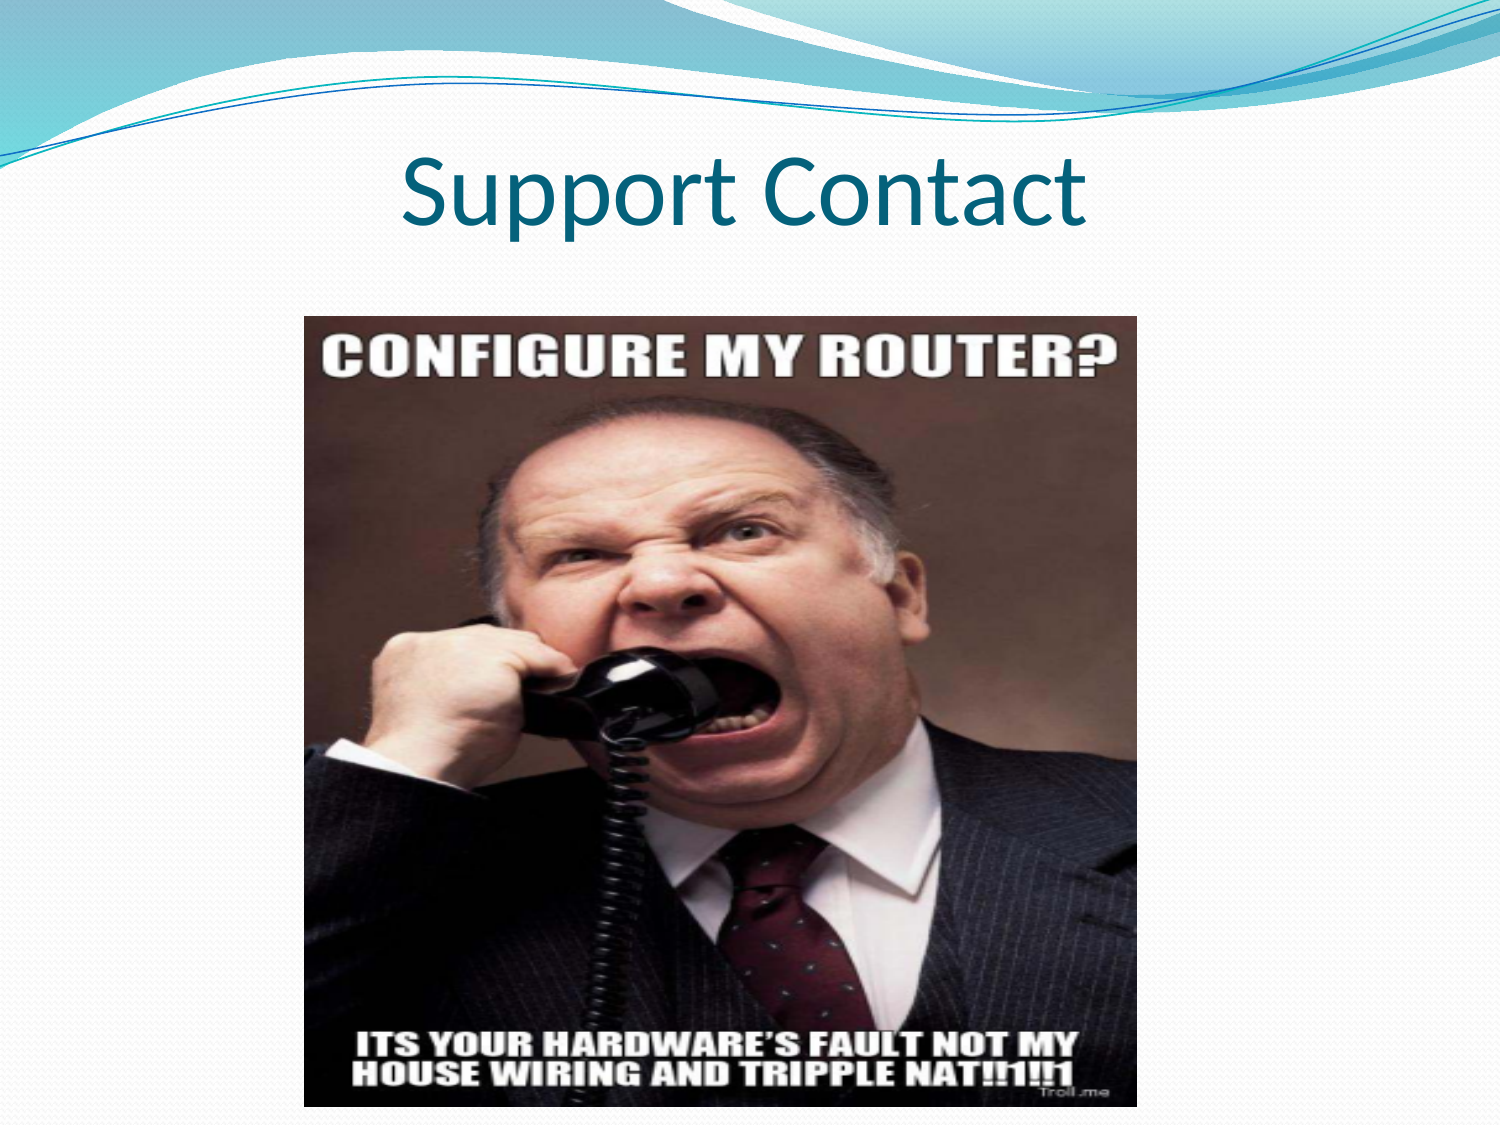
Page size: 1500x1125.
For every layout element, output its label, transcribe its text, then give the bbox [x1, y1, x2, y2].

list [304, 316, 1137, 1108]
title Support Contact [70, 58, 1421, 247]
